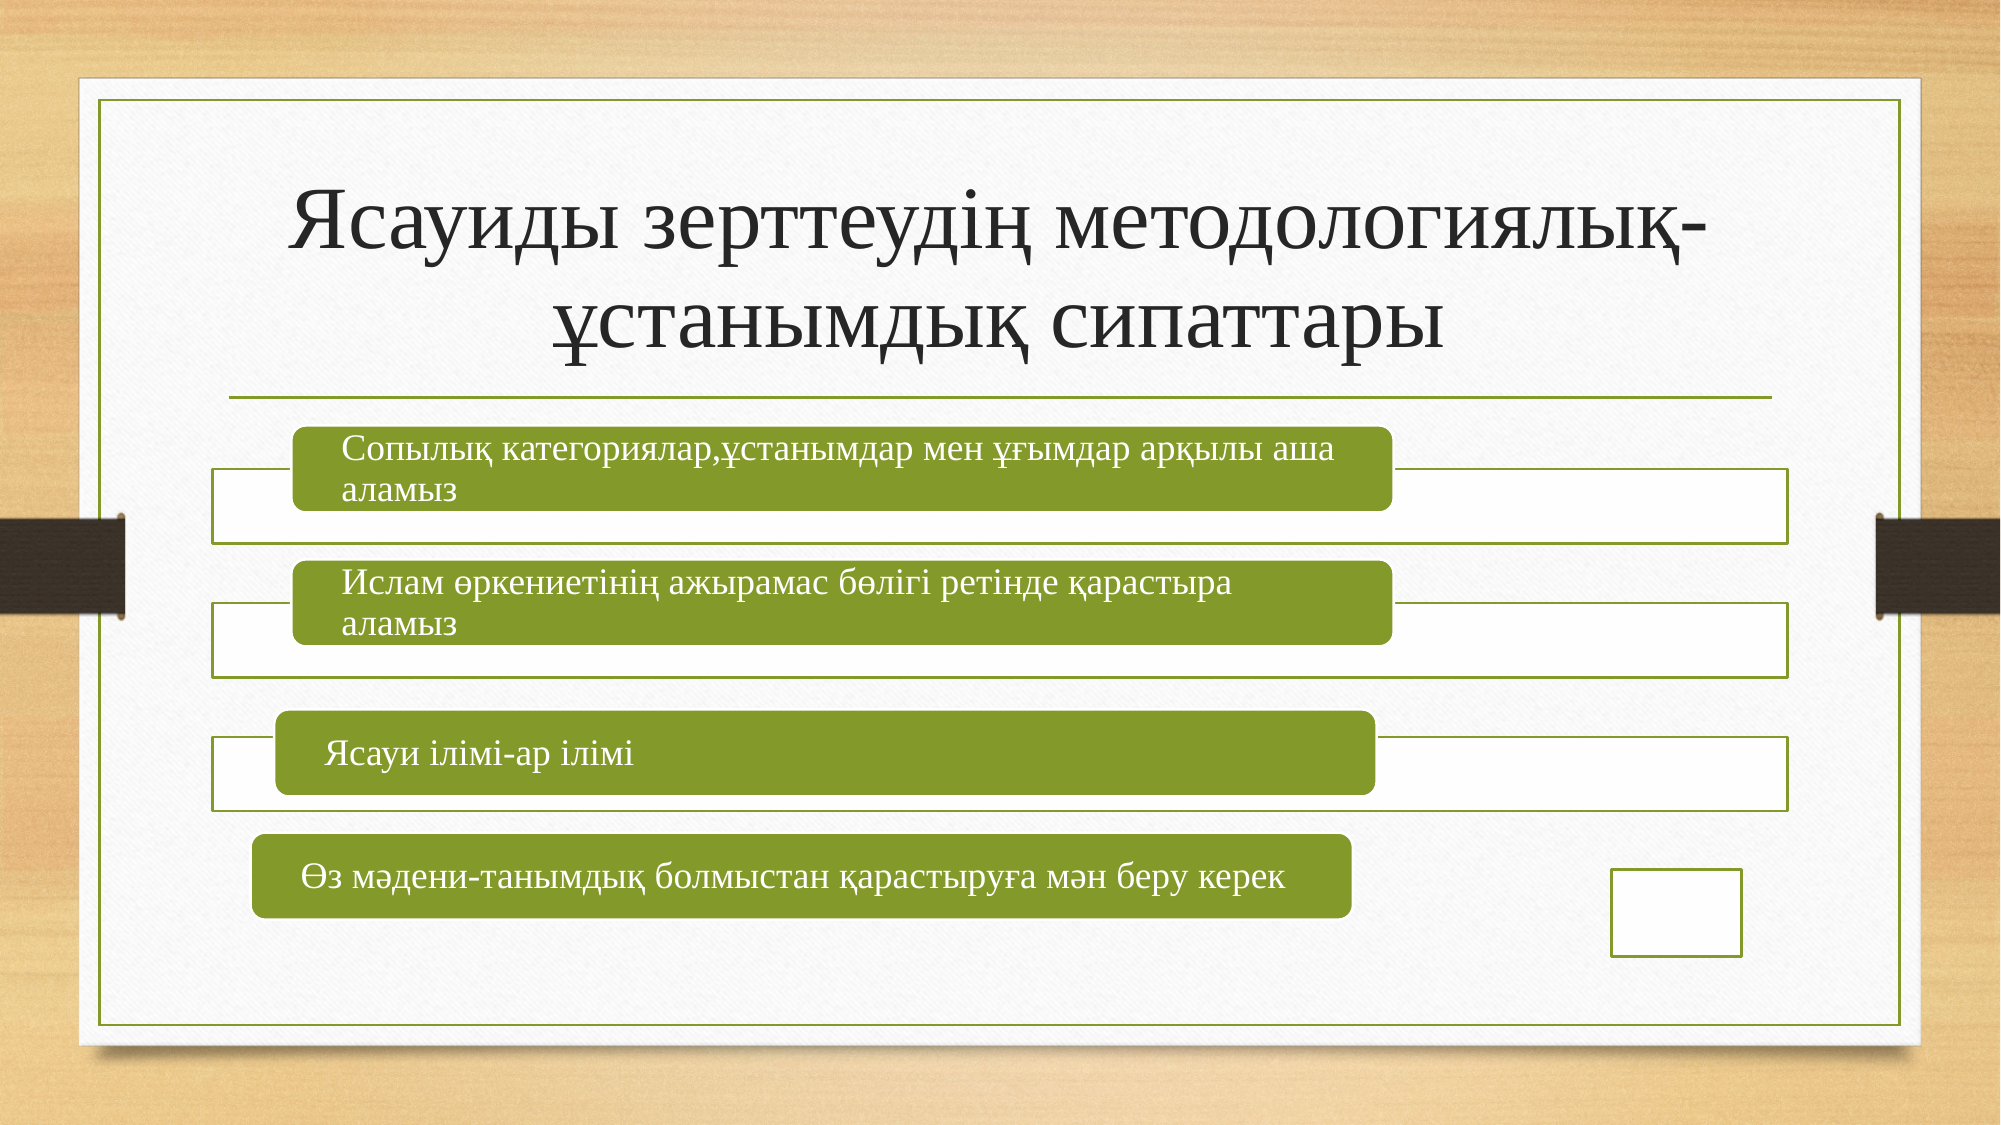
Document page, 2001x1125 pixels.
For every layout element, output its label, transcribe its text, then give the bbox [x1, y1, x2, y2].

title Ясауиды зерттеудің методологиялық-ұстанымдық сипаттары [212, 161, 1788, 375]
picture [0, 0, 2001, 1125]
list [212, 419, 1788, 964]
